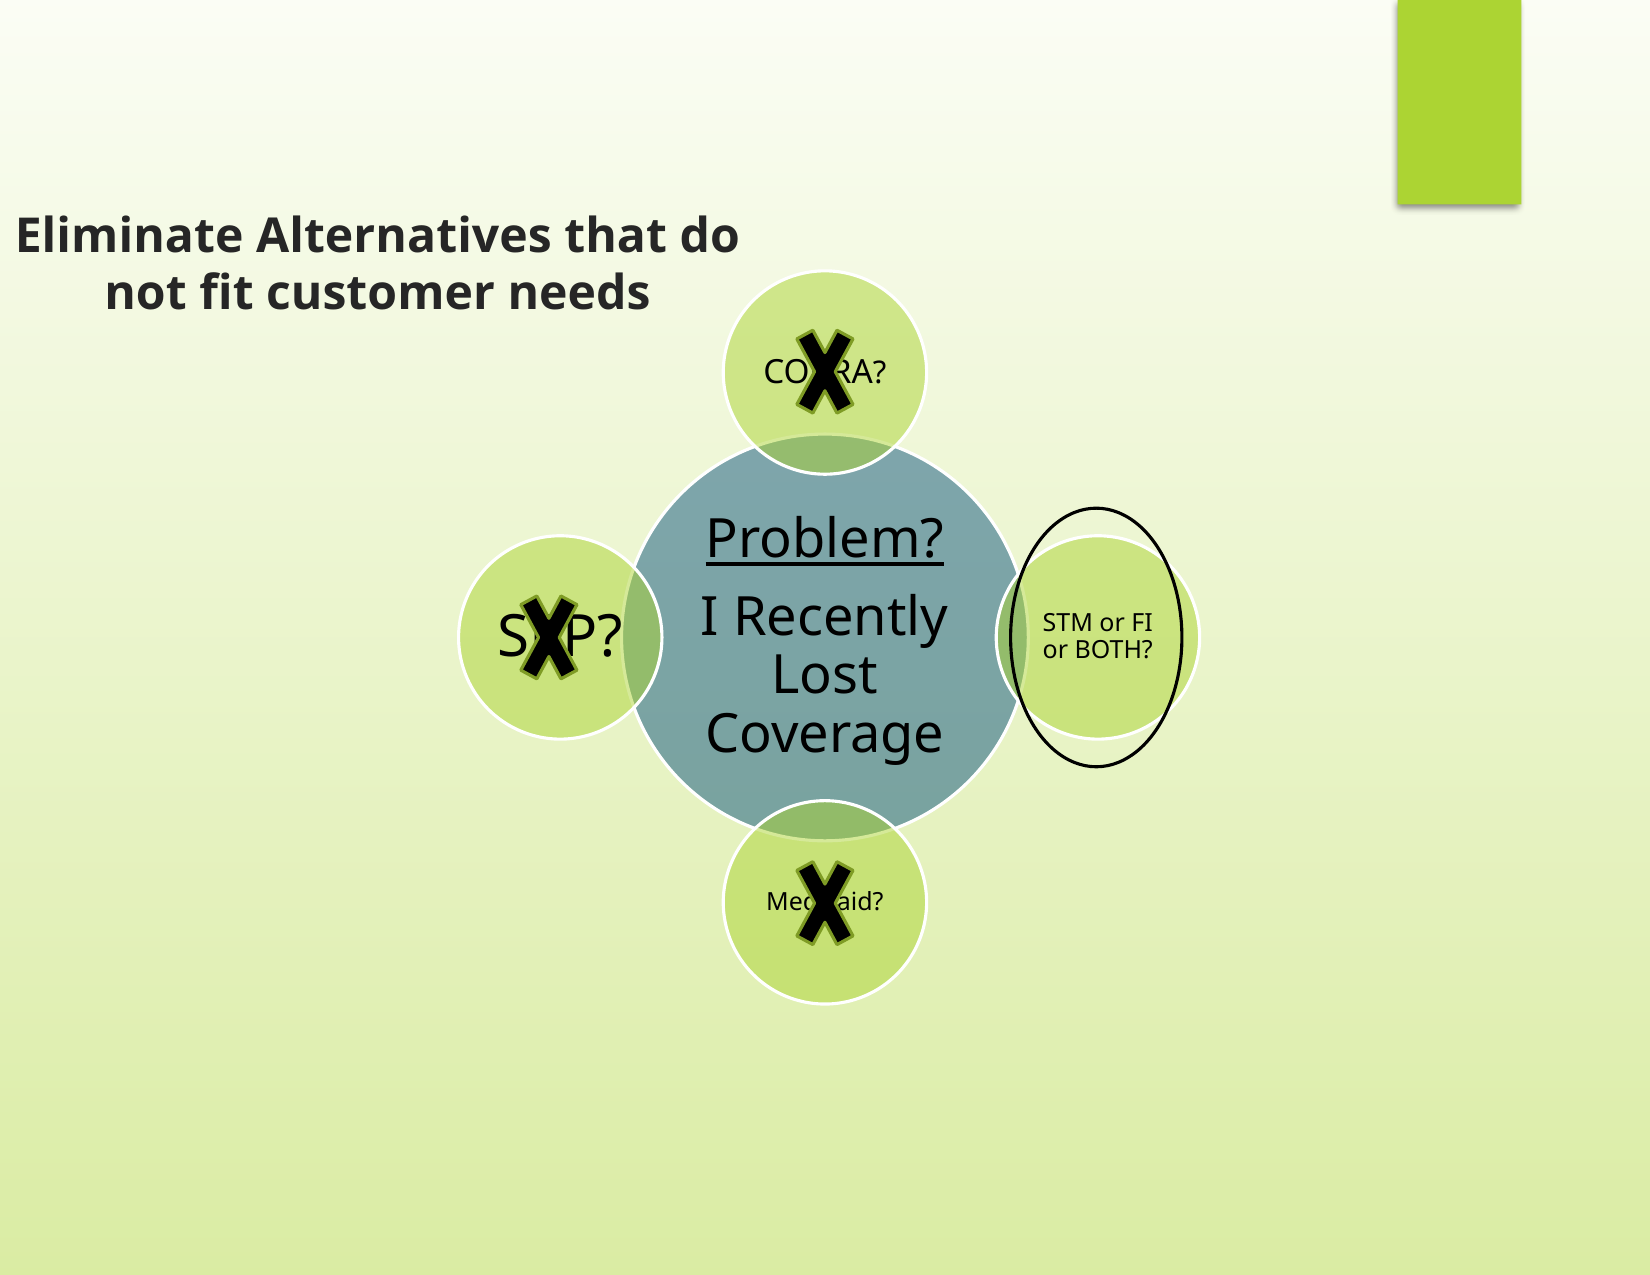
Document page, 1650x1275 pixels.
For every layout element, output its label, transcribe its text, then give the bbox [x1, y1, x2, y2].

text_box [274, 270, 1376, 1005]
text_box Eliminate Alternatives that do not fit customer needs [0, 197, 768, 326]
